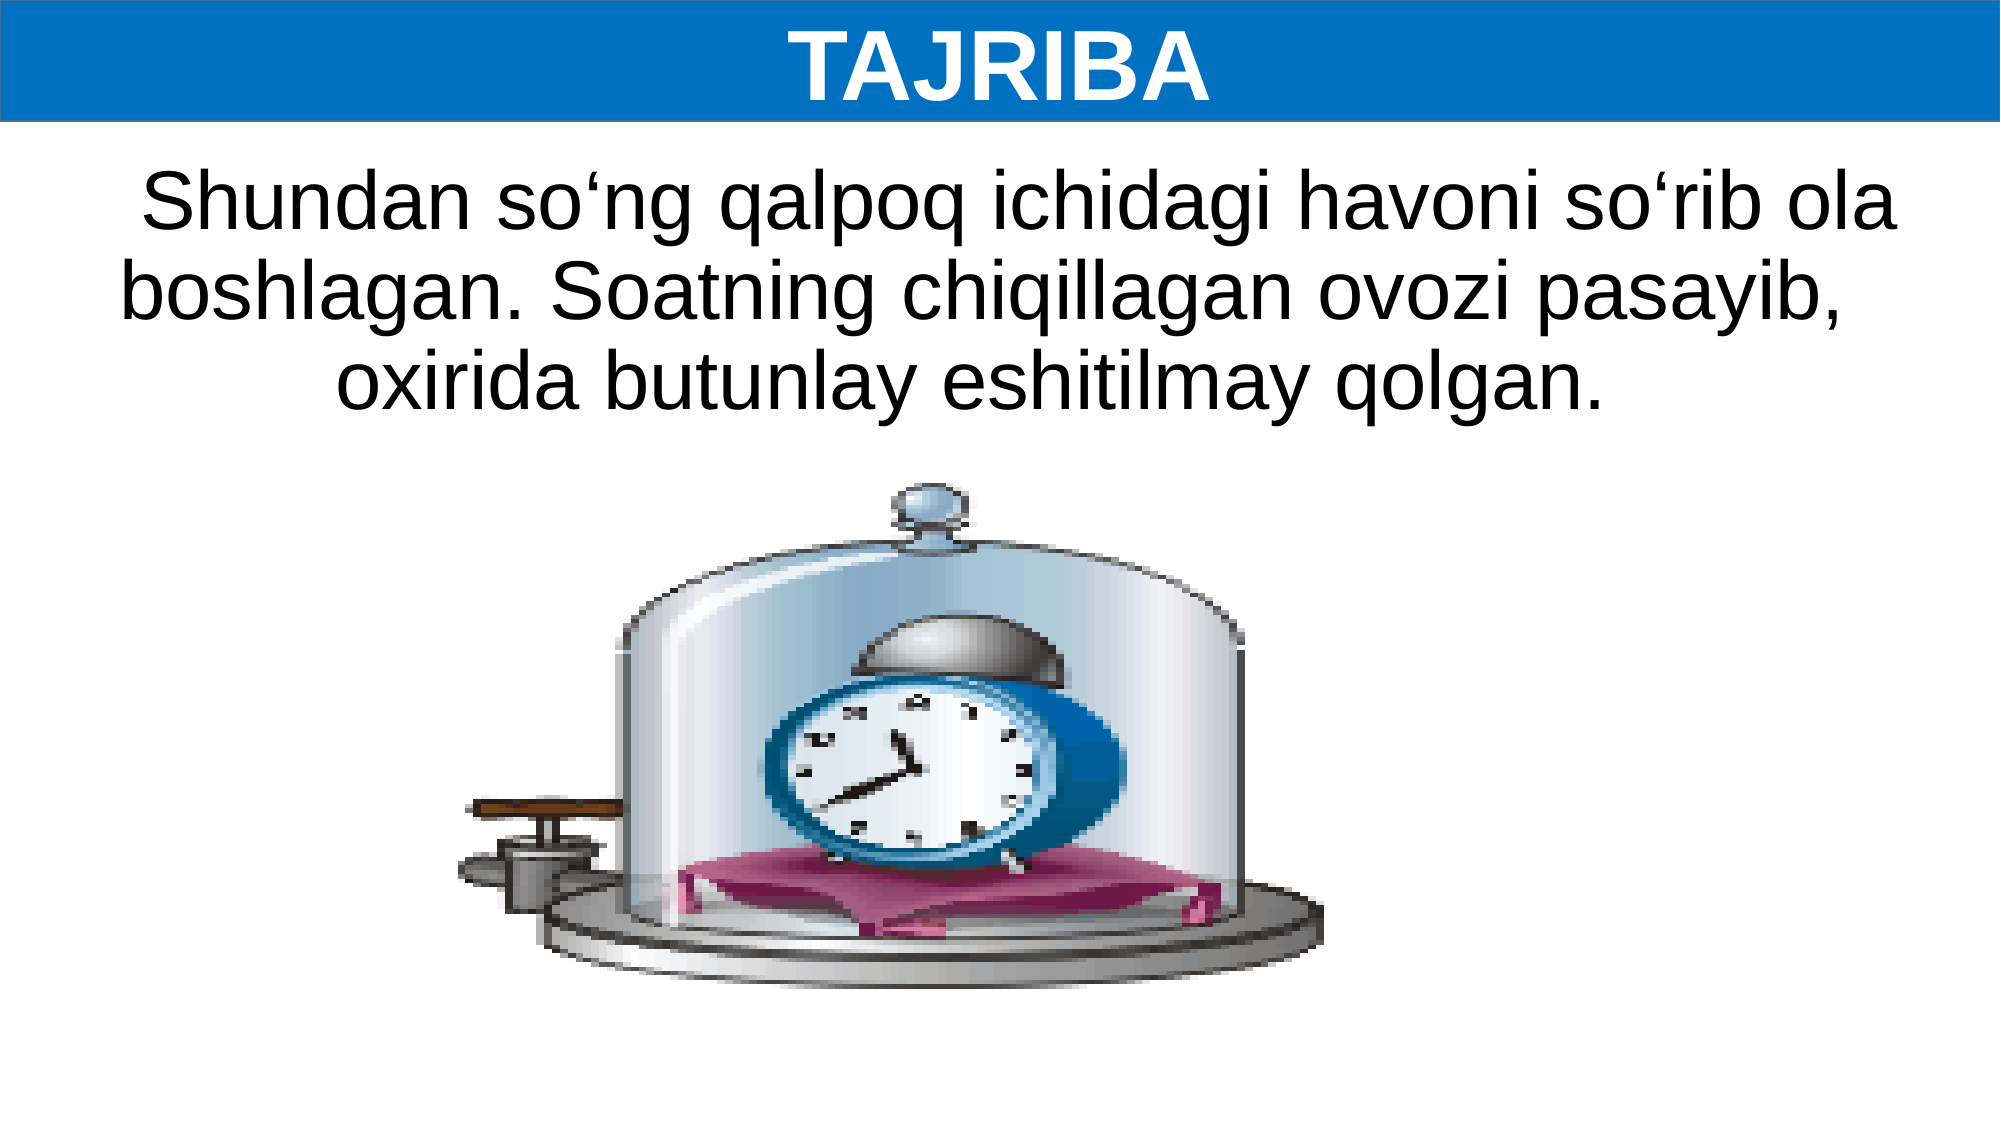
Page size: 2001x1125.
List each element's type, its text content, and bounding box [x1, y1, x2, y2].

text_box TAJRIBA [0, 0, 2000, 122]
text_box Shundan so‘ng qalpoq ichidagi havoni so‘rib ola boshlagan. Soatning chiqillagan ovozi pasayib, oxirida butunlay eshitilmay qolgan. [31, 150, 1936, 484]
picture [458, 483, 1324, 989]
